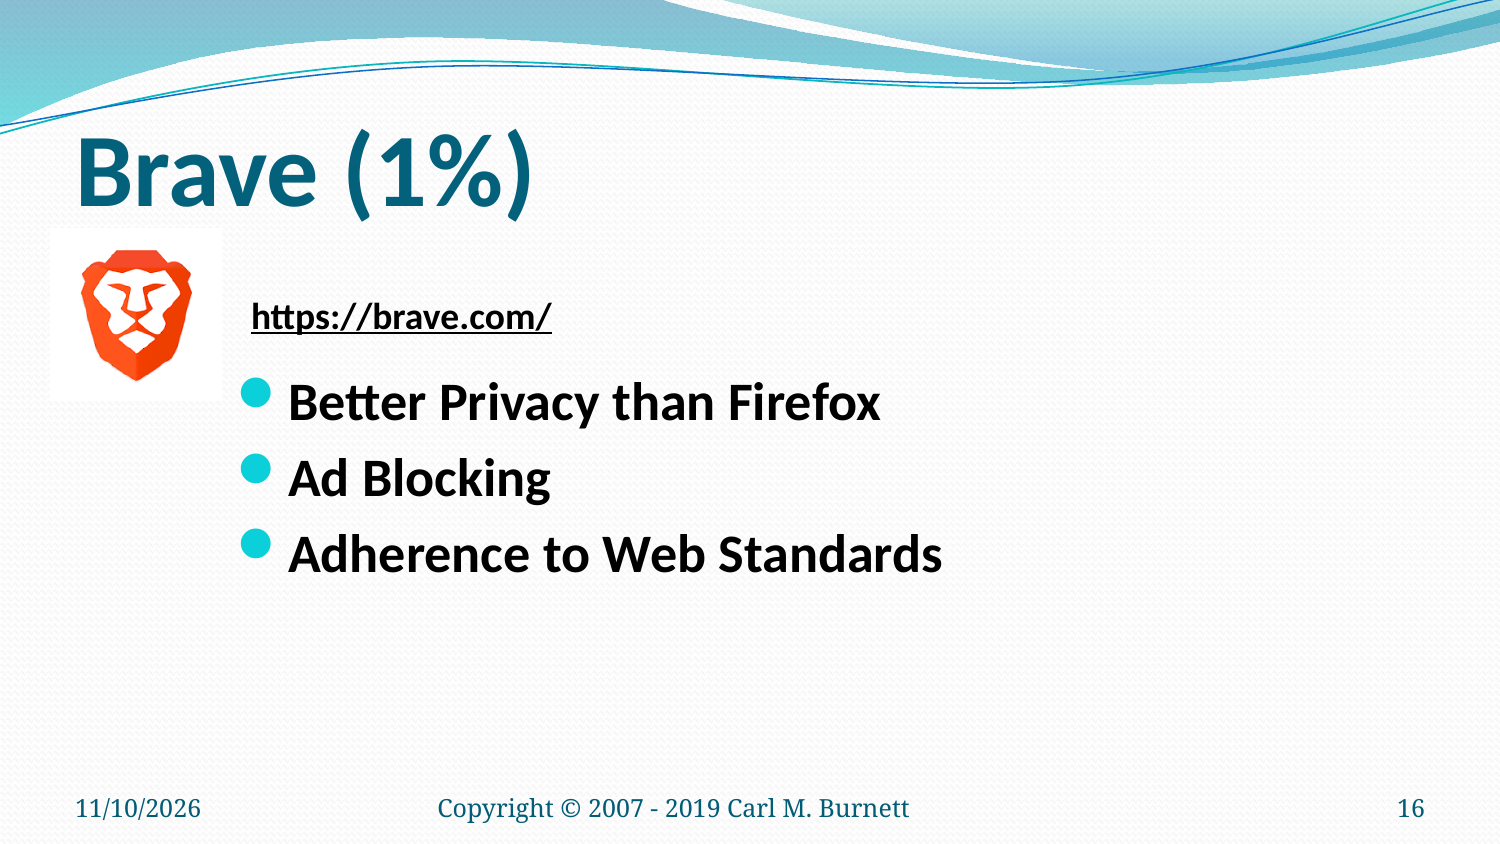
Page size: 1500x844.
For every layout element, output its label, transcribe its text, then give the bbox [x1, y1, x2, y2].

list Better Privacy than Firefox Ad Blocking Adherence to Web Standards [221, 359, 1425, 779]
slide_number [75, 782, 425, 827]
text_box https://brave.com/ [236, 284, 988, 344]
footer Copyright © 2007 - 2019 Carl M. Burnett [437, 782, 988, 827]
picture [49, 228, 223, 401]
title Brave (1%) [75, 86, 1425, 228]
slide_number 16 [1299, 782, 1425, 827]
